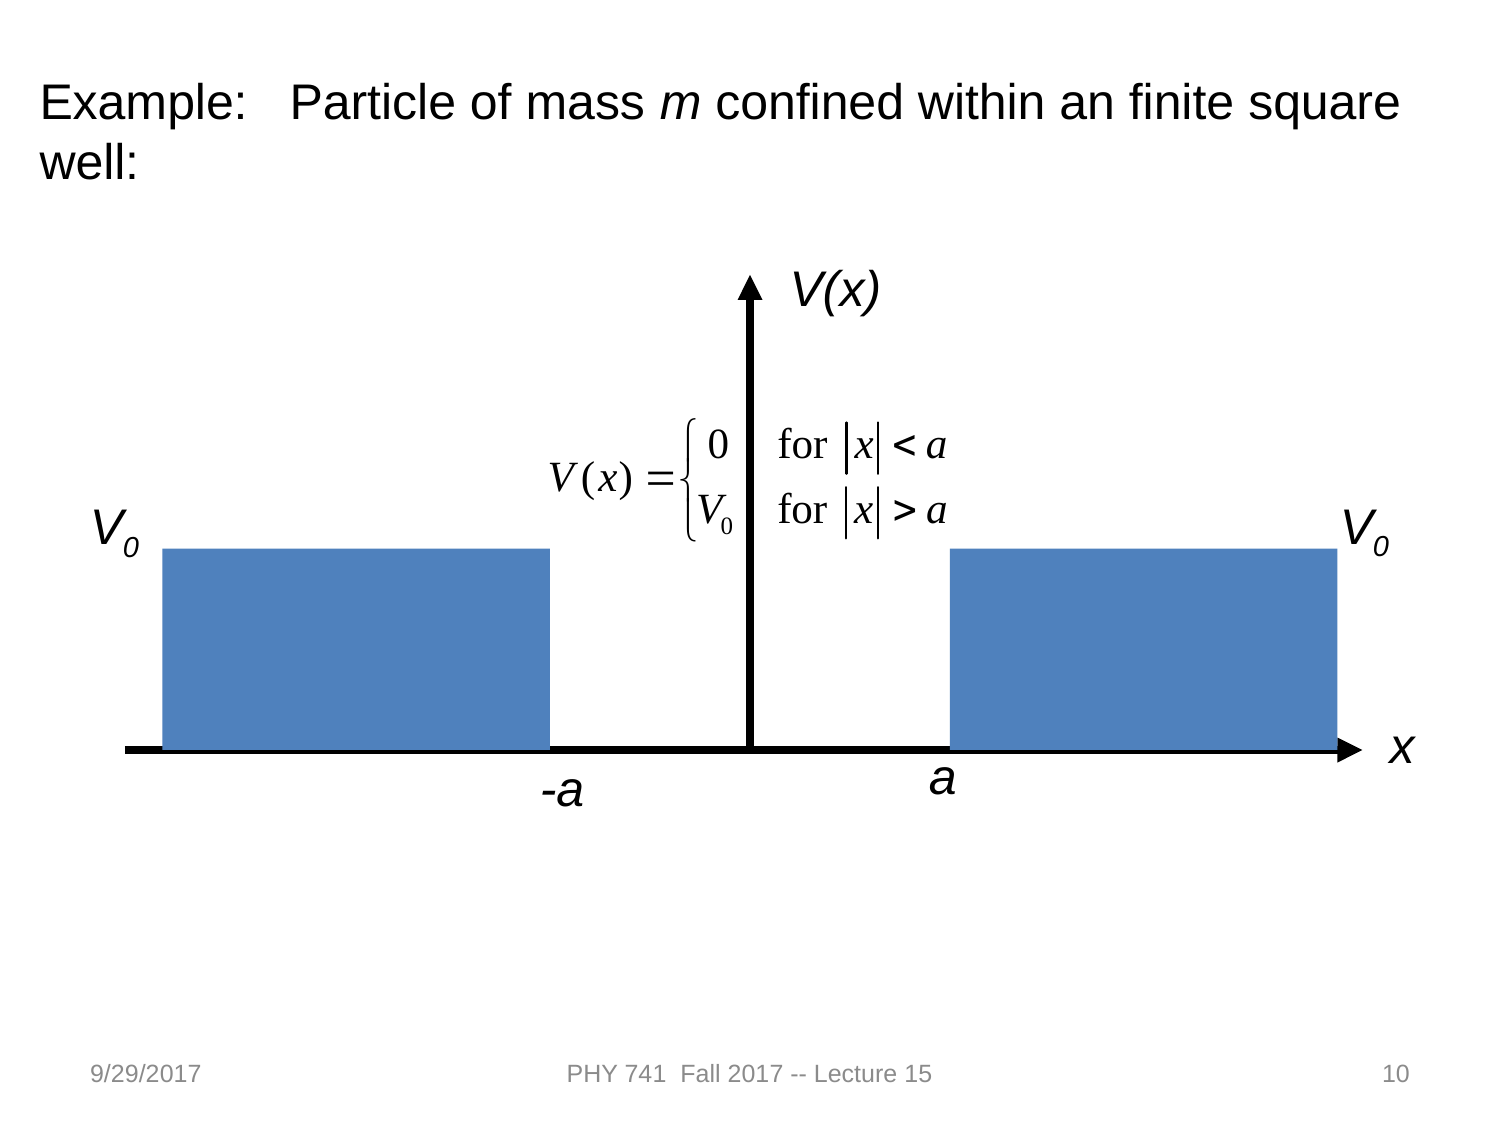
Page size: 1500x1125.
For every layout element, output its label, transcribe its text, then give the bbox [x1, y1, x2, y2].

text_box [547, 411, 953, 549]
text_box V0 [1324, 486, 1463, 570]
text_box a [899, 737, 975, 749]
text_box a [899, 759, 975, 813]
text_box [160, 547, 552, 749]
text_box V0 [74, 487, 213, 571]
text_box x [1374, 706, 1450, 781]
text_box -a [524, 759, 600, 824]
footer PHY 741 Fall 2017 -- Lecture 15 [512, 1042, 988, 1103]
text_box [948, 547, 1340, 749]
text_box V(x) [774, 249, 913, 324]
text_box Example: Particle of mass m confined within an finite square well: [24, 62, 1438, 198]
slide_number 10 [1074, 1042, 1425, 1103]
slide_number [75, 1042, 425, 1103]
